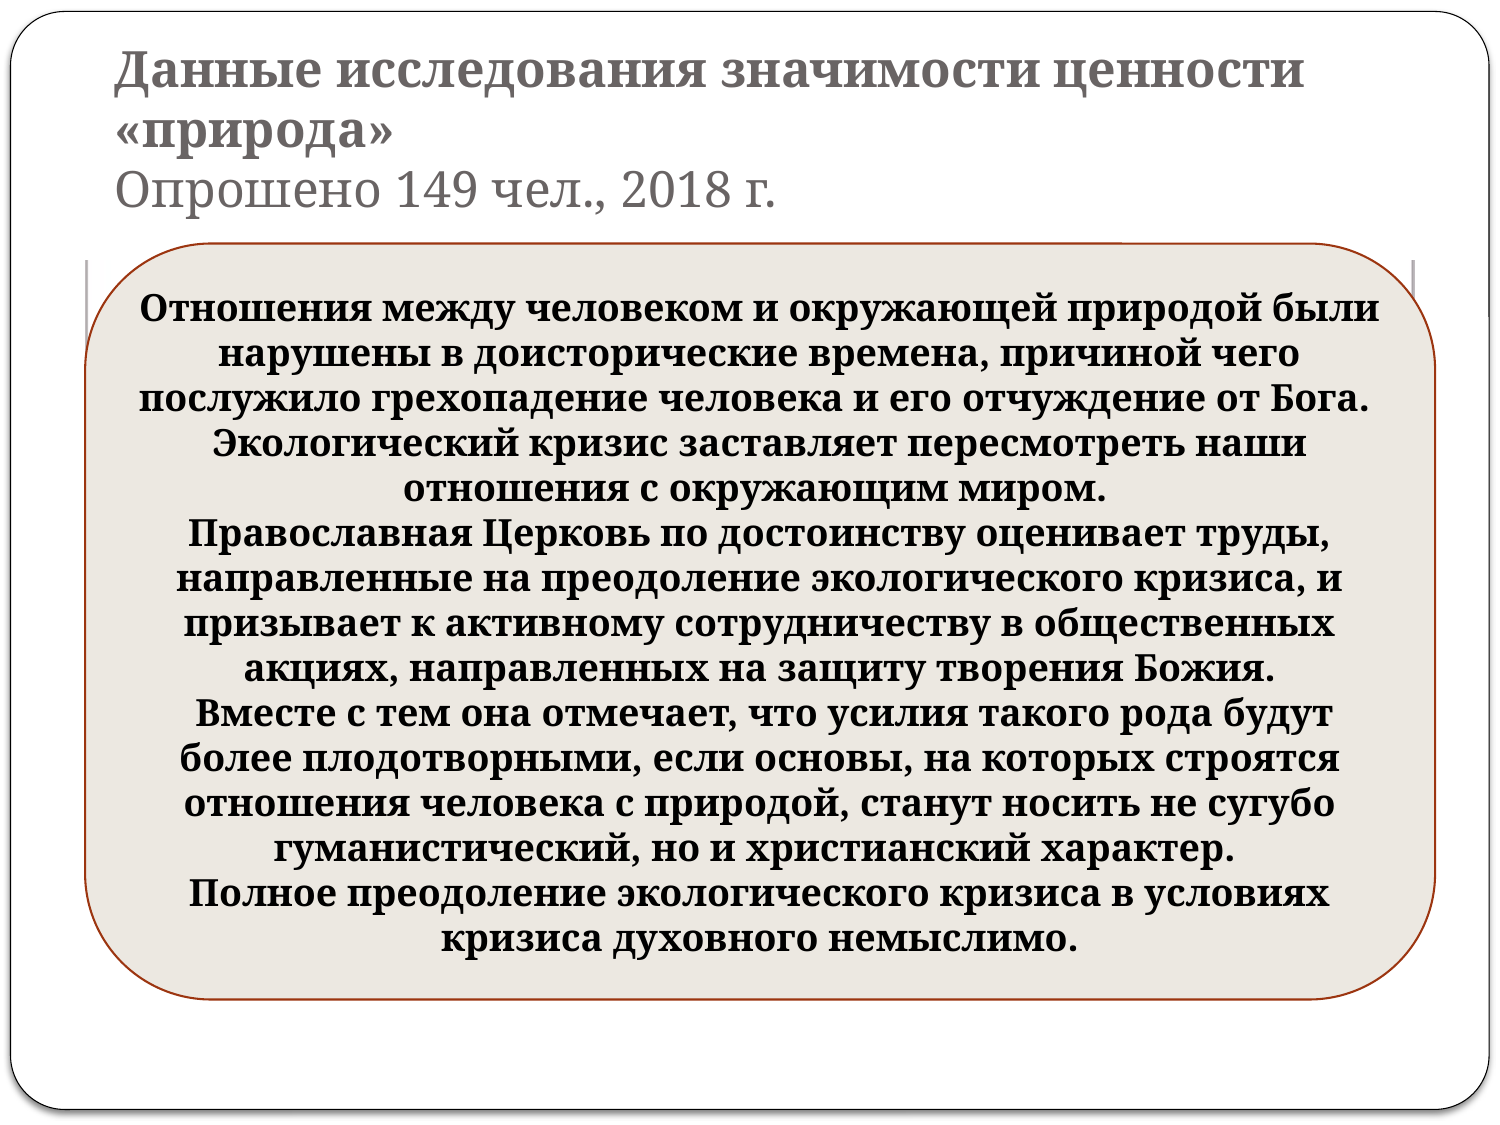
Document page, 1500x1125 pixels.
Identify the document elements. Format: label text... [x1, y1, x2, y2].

text_box Отношения между человеком и окружающей природой были нарушены в доисторические времена, причиной чего послужило грехопадение человека и его отчуждение от Бога. Экологический кризис заставляет пересмотреть наши отношения с окружающим миром. Православная Церковь по достоинству оценивает труды, направленные на преодоление экологического кризиса, и призывает к активному сотрудничеству в общественных акциях, направленных на защиту творения Божия. Вместе с тем она отмечает, что усилия такого рода будут более плодотворными, если основы, на которых строятся отношения человека с природой, станут носить не сугубо гуманистический, но и христианский характер. Полное преодоление экологического кризиса в условиях кризиса духовного немыслимо. [84, 307, 1437, 1001]
text_box Отношения между человеком и окружающей природой были нарушены в доисторические времена, причиной чего послужило грехопадение человека и его отчуждение от Бога. Экологический кризис заставляет пересмотреть наши отношения с окружающим миром. Православная Церковь по достоинству оценивает труды, направленные на преодоление экологического кризиса, и призывает к активному сотрудничеству в общественных акциях, направленных на защиту творения Божия. Вместе с тем она отмечает, что усилия такого рода будут более плодотворными, если основы, на которых строятся отношения человека с природой, станут носить не сугубо гуманистический, но и христианский характер. Полное преодоление экологического кризиса в условиях кризиса духовного немыслимо. [150, 242, 1370, 258]
title Данные исследования значимости ценности «природа» Опрошено 149 чел., 2018 г. [100, 45, 1483, 233]
picture [84, 259, 1415, 866]
